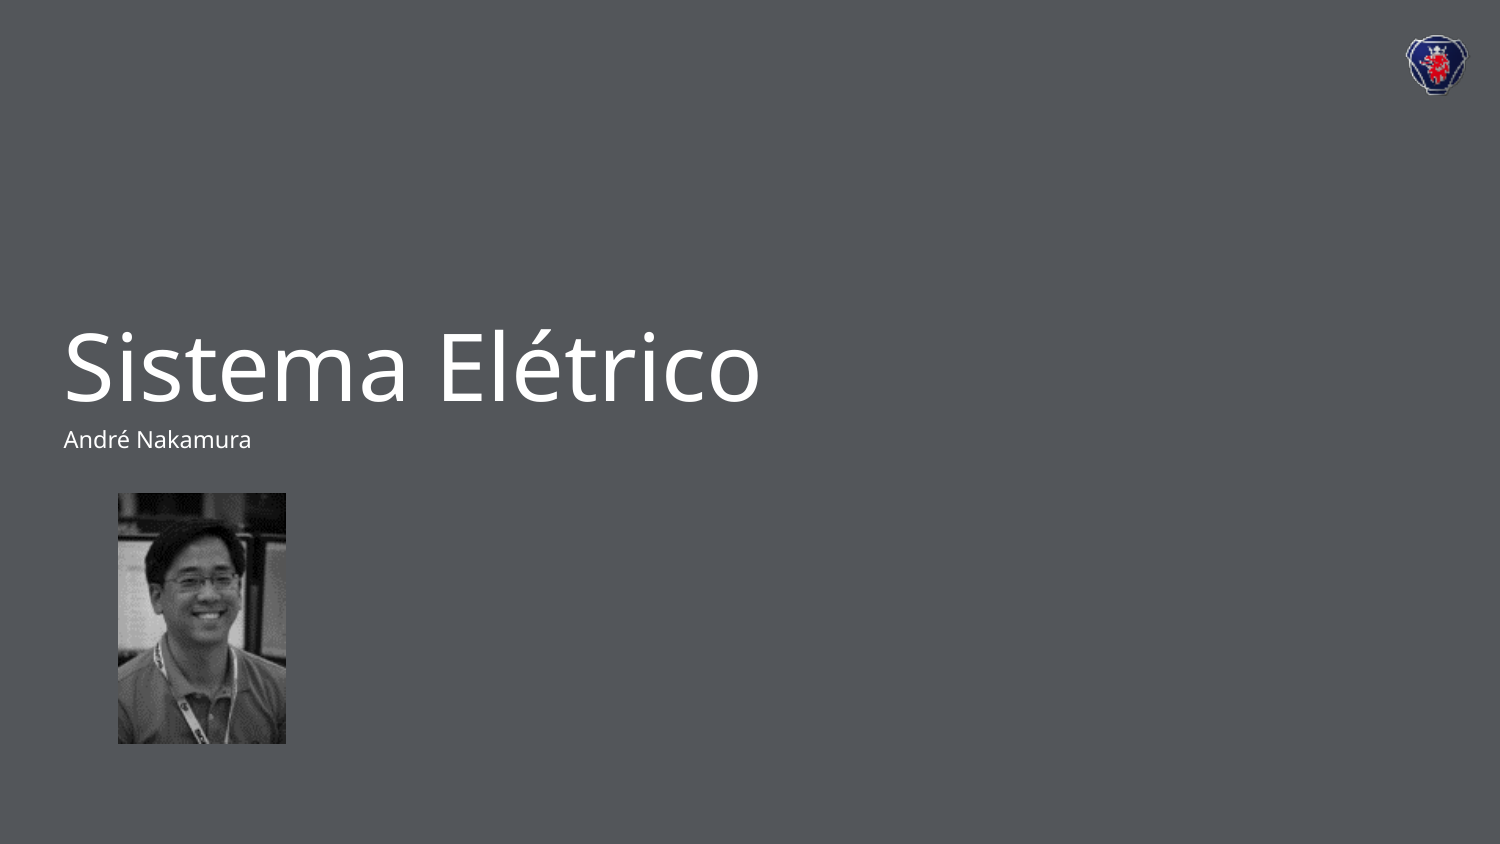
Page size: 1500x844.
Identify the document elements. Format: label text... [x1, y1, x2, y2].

title Sistema Elétrico [63, 137, 1313, 423]
picture [118, 493, 286, 744]
subtitle André Nakamura [63, 428, 1313, 562]
picture [1401, 32, 1475, 99]
